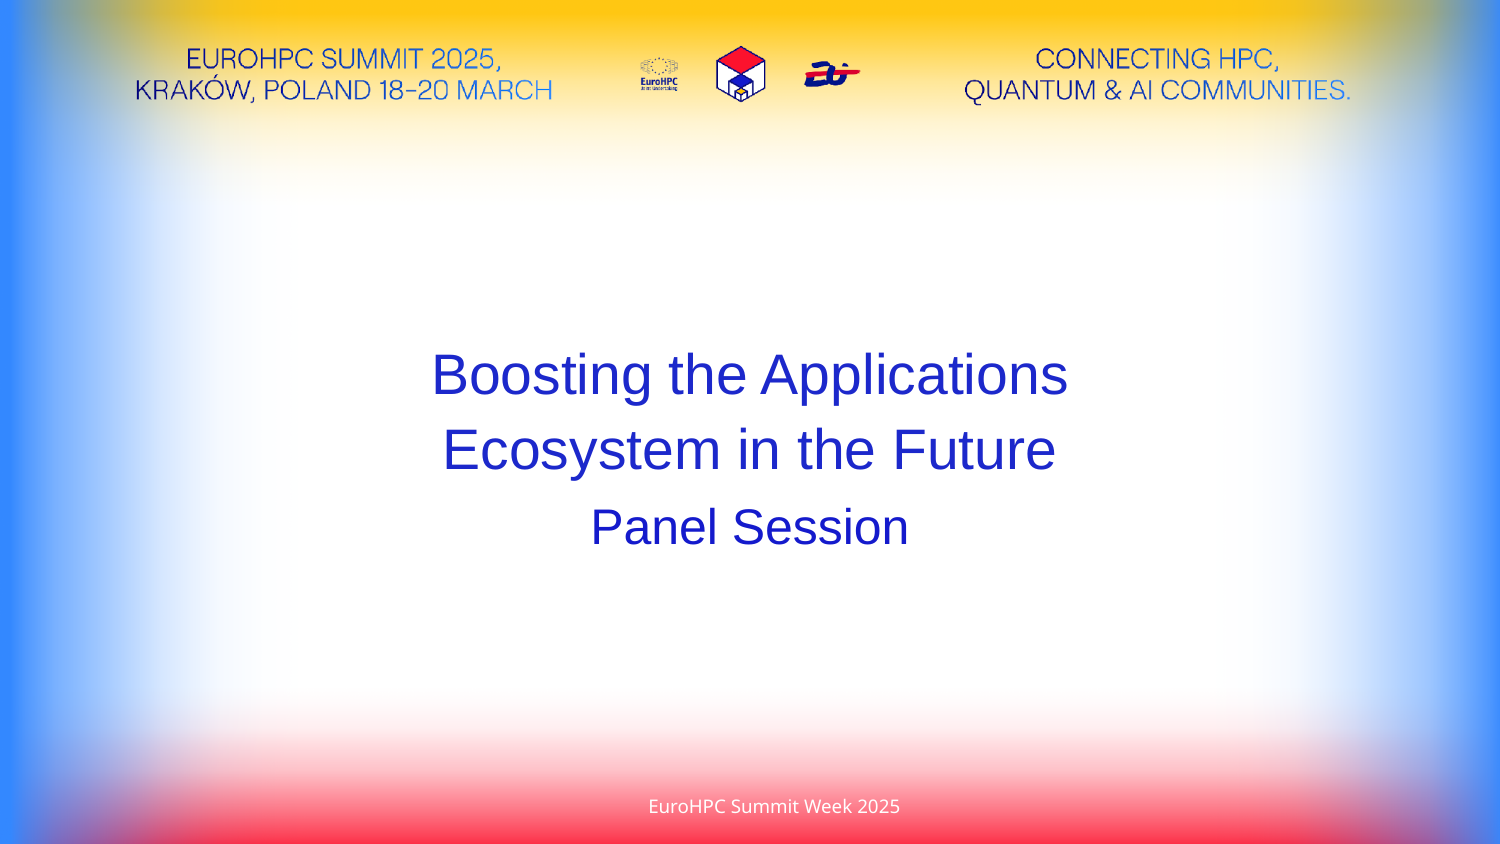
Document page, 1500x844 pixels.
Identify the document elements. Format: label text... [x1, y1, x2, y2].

list EuroHPC Summit Week 2025 [308, 792, 1240, 844]
picture [0, 0, 1500, 844]
list Panel Session [292, 490, 1208, 609]
list Boosting the Applications Ecosystem in the Future [292, 259, 1208, 485]
